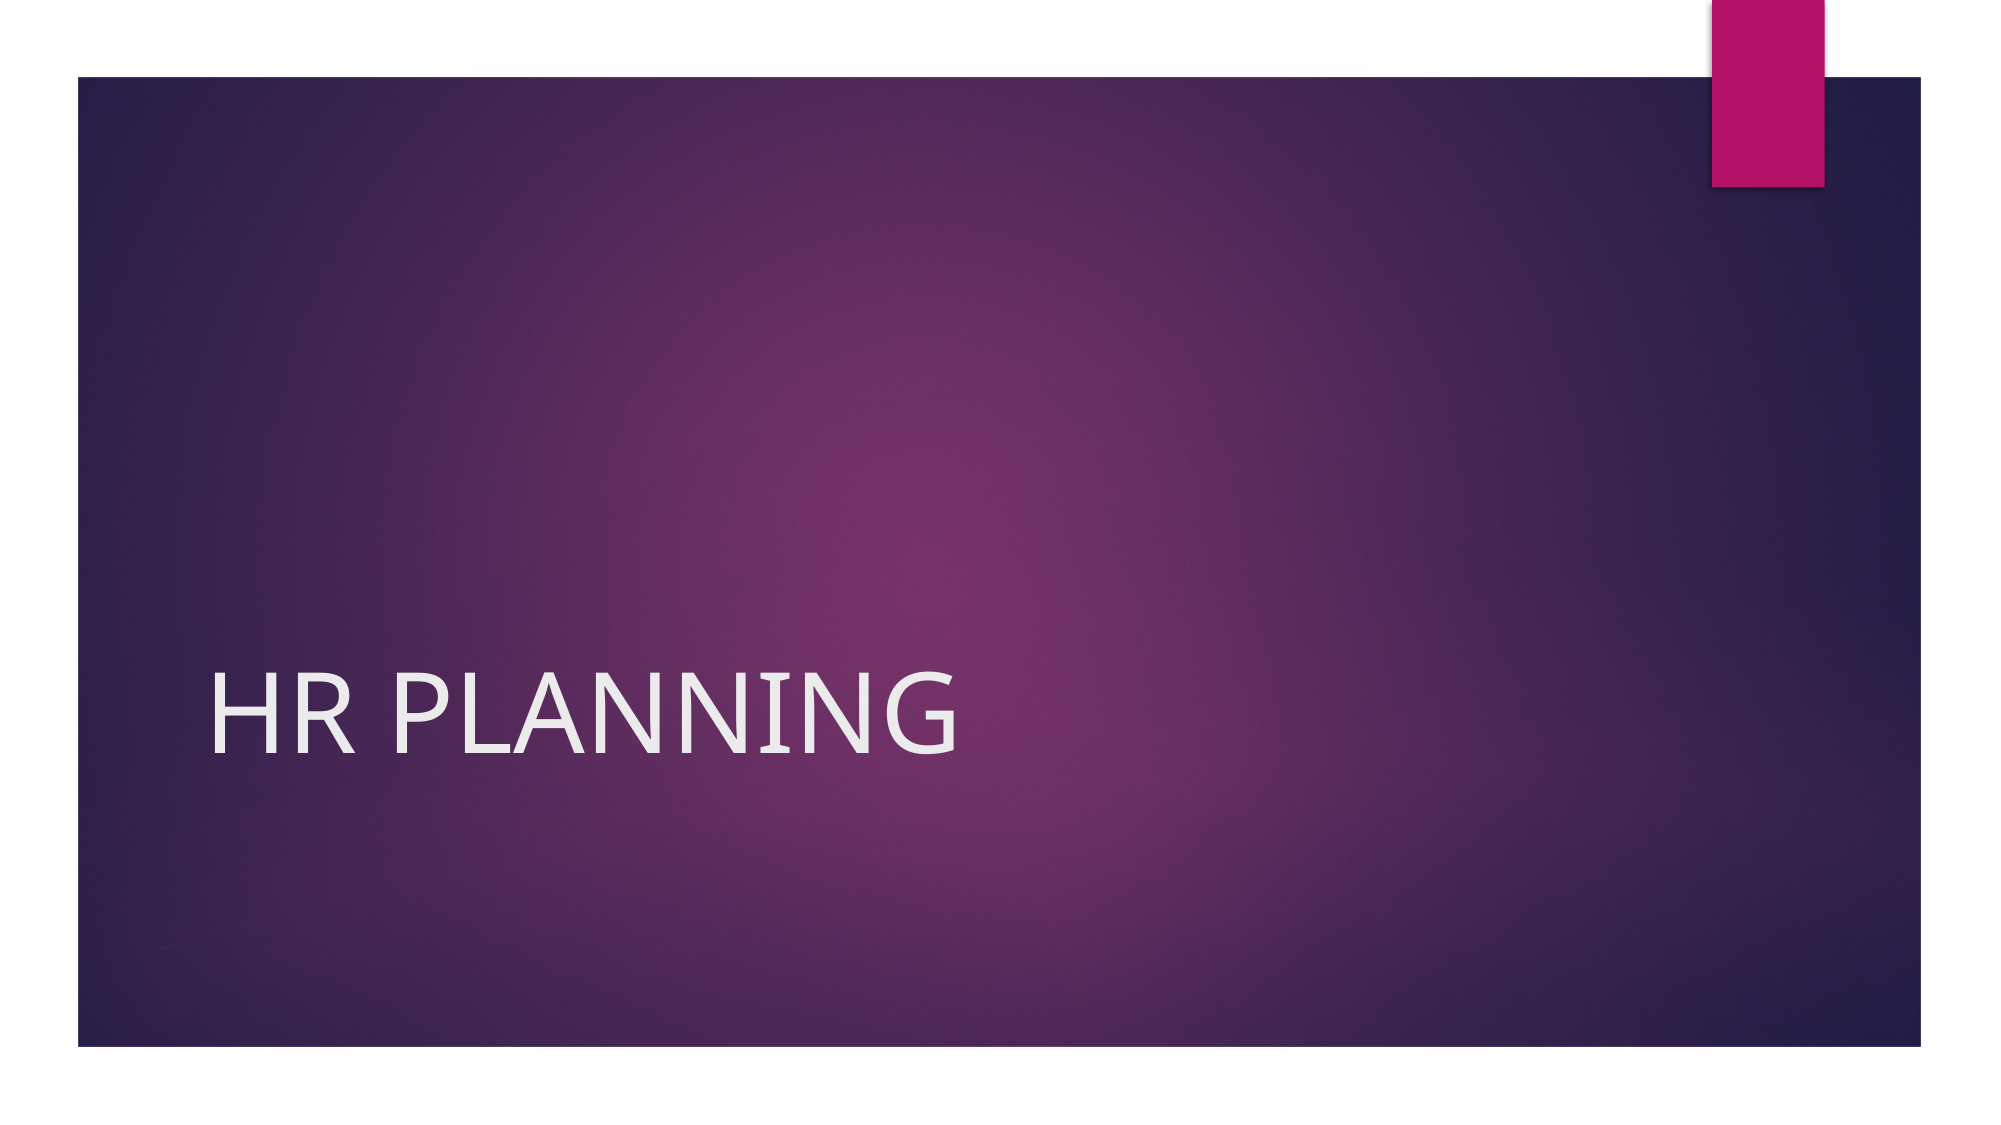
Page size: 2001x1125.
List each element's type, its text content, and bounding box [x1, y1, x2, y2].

title HR PLANNING [189, 344, 1638, 784]
